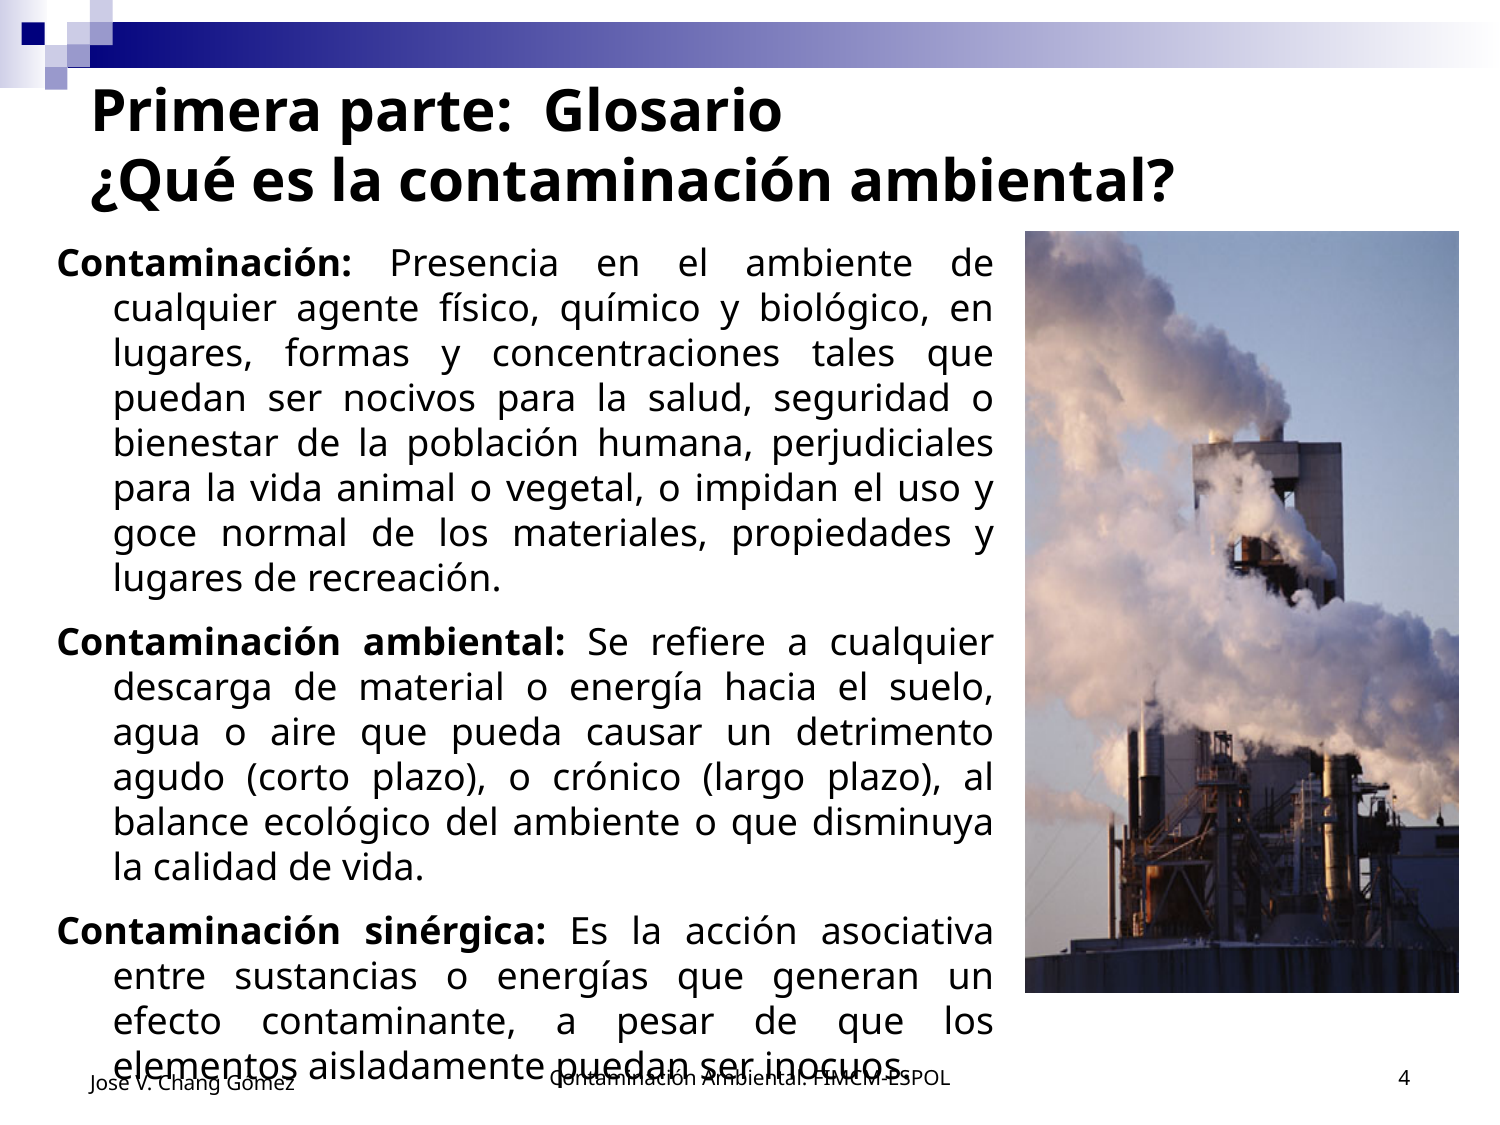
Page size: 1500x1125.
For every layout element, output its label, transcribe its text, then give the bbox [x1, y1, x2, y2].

slide_number Jose V. Chang Gómez [74, 1048, 426, 1103]
footer Contaminación Ambiental. FIMCM-ESPOL [512, 1048, 988, 1101]
slide_number 4 [1074, 1024, 1426, 1101]
title Primera parte: Glosario ¿Qué es la contaminación ambiental? [74, 66, 1436, 221]
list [1024, 231, 1459, 994]
list Contaminación: Presencia en el ambiente de cualquier agente físico, químico y biológico, en lugares, formas y concentraciones tales que puedan ser nocivos para la salud, seguridad o bienestar de la población humana, perjudiciales para la vida animal o vegetal, o impidan el uso y goce normal de los materiales, propiedades y lugares de recreación. Contaminación ambiental: Se refiere a cualquier descarga de material o energía hacia el suelo, agua o aire que pueda causar un detrimento agudo (corto plazo), o crónico (largo plazo), al balance ecológico del ambiente o que disminuya la calidad de vida. Contaminación sinérgica: Es la acción asociativa entre sustancias o energías que generan un efecto contaminante, a pesar de que los elementos aisladamente puedan ser inocuos. [40, 231, 1011, 1048]
